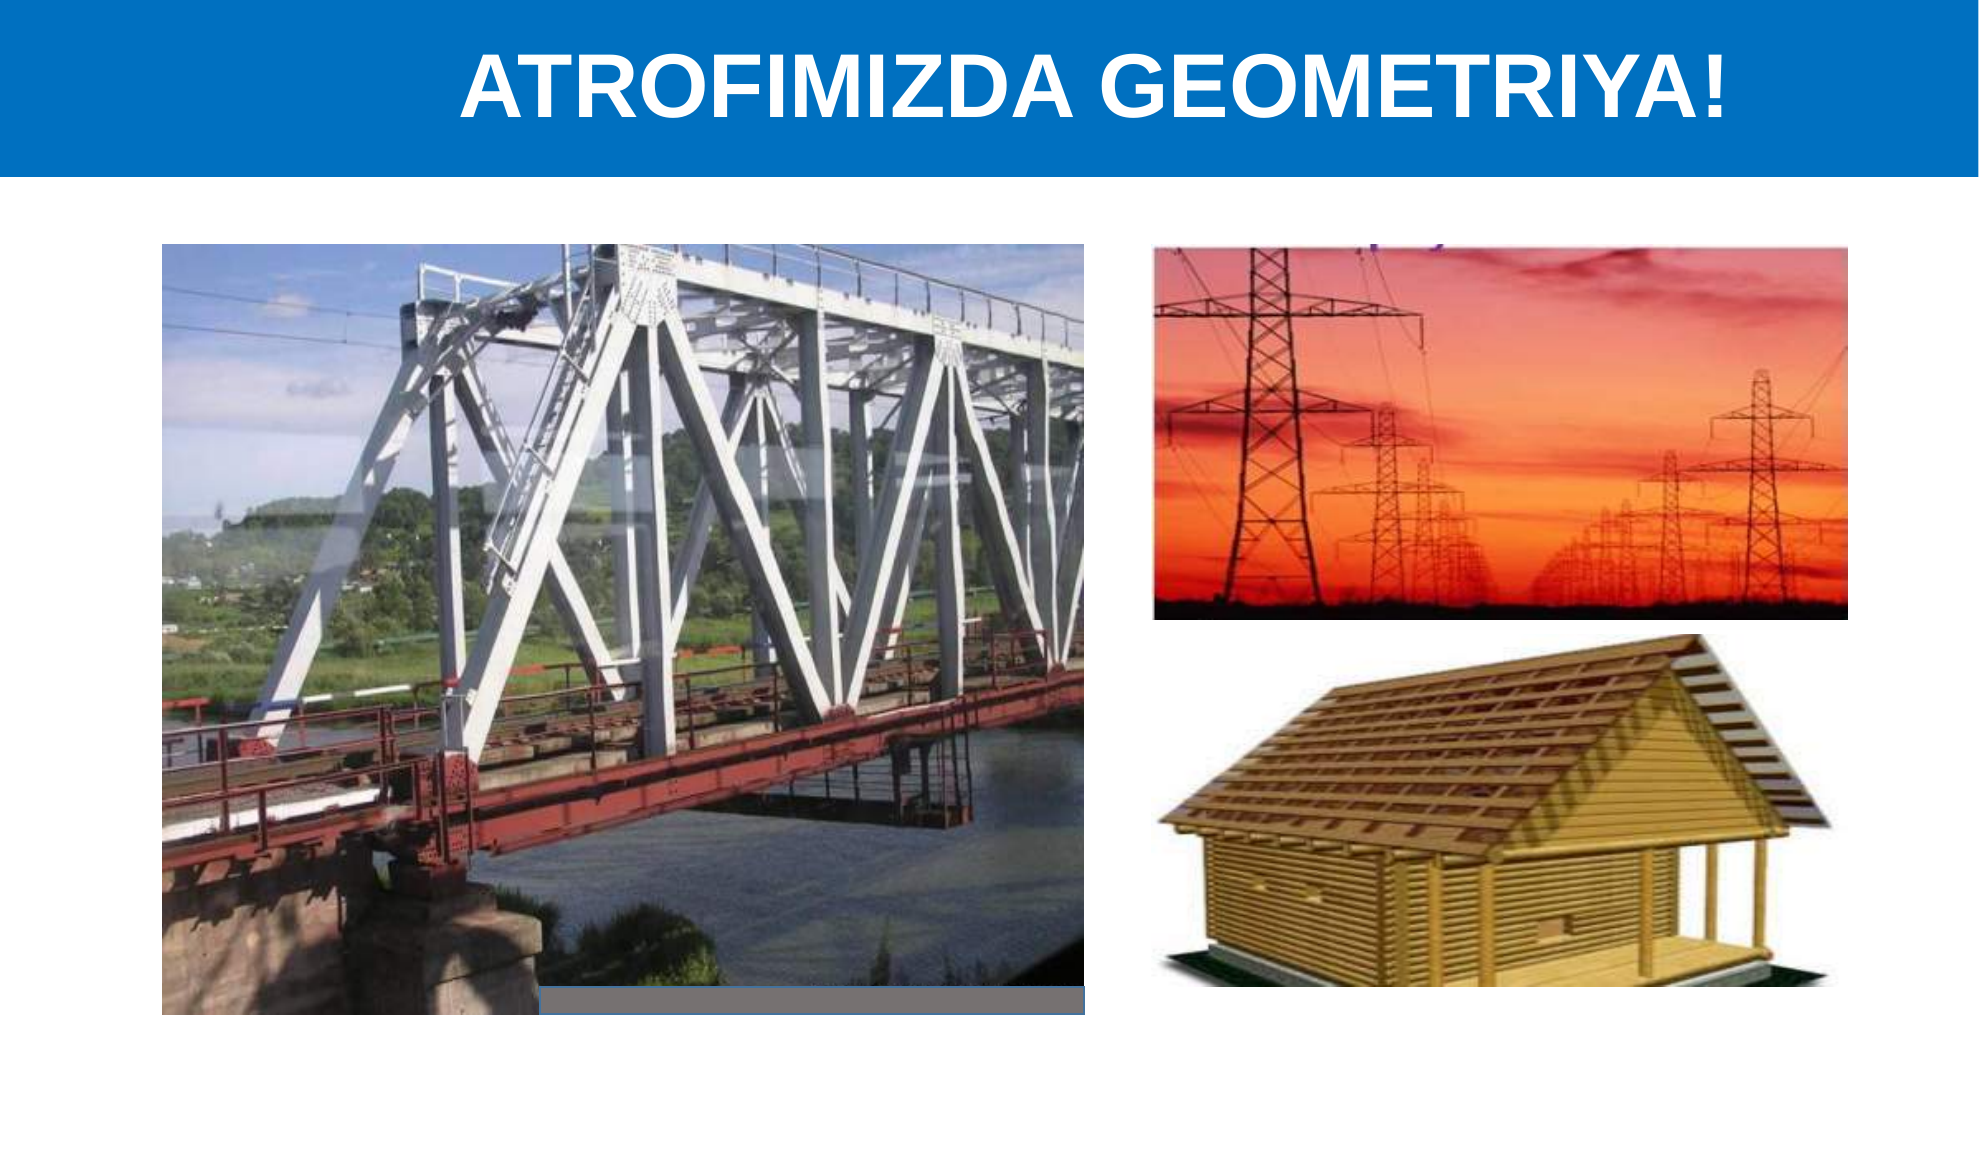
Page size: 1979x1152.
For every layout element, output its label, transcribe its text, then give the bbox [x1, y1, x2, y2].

title ATROFIMIZDA GEOMETRIYA! [0, 0, 1979, 177]
picture [162, 244, 1084, 1015]
picture [1151, 634, 1848, 988]
picture [1151, 244, 1848, 620]
